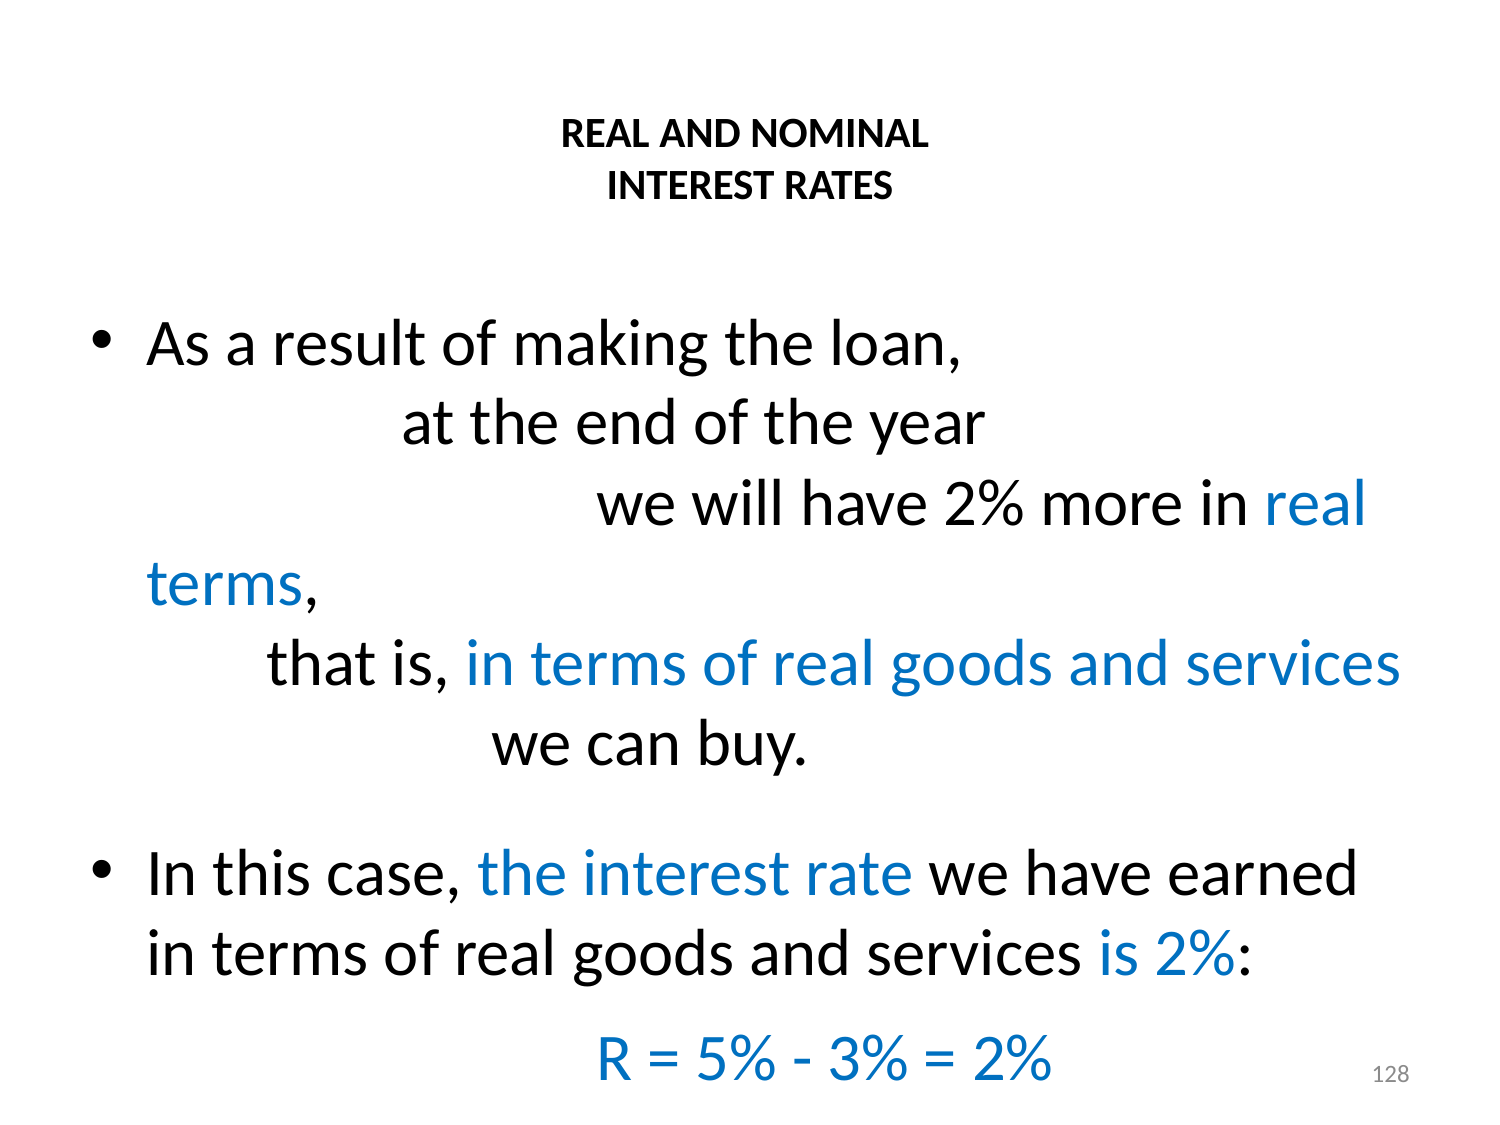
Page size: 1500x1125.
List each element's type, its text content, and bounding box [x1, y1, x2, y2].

slide_number 128 [1074, 1042, 1425, 1103]
list As a result of making the loan, at the end of the year we will have 2% more in real terms, that is, in terms of real goods and services we can buy. In this case, the interest rate we have earned in terms of real goods and services is 2%: R = 5% - 3% = 2% [75, 290, 1425, 1125]
title REAL AND NOMINAL INTEREST RATES [75, 45, 1425, 268]
